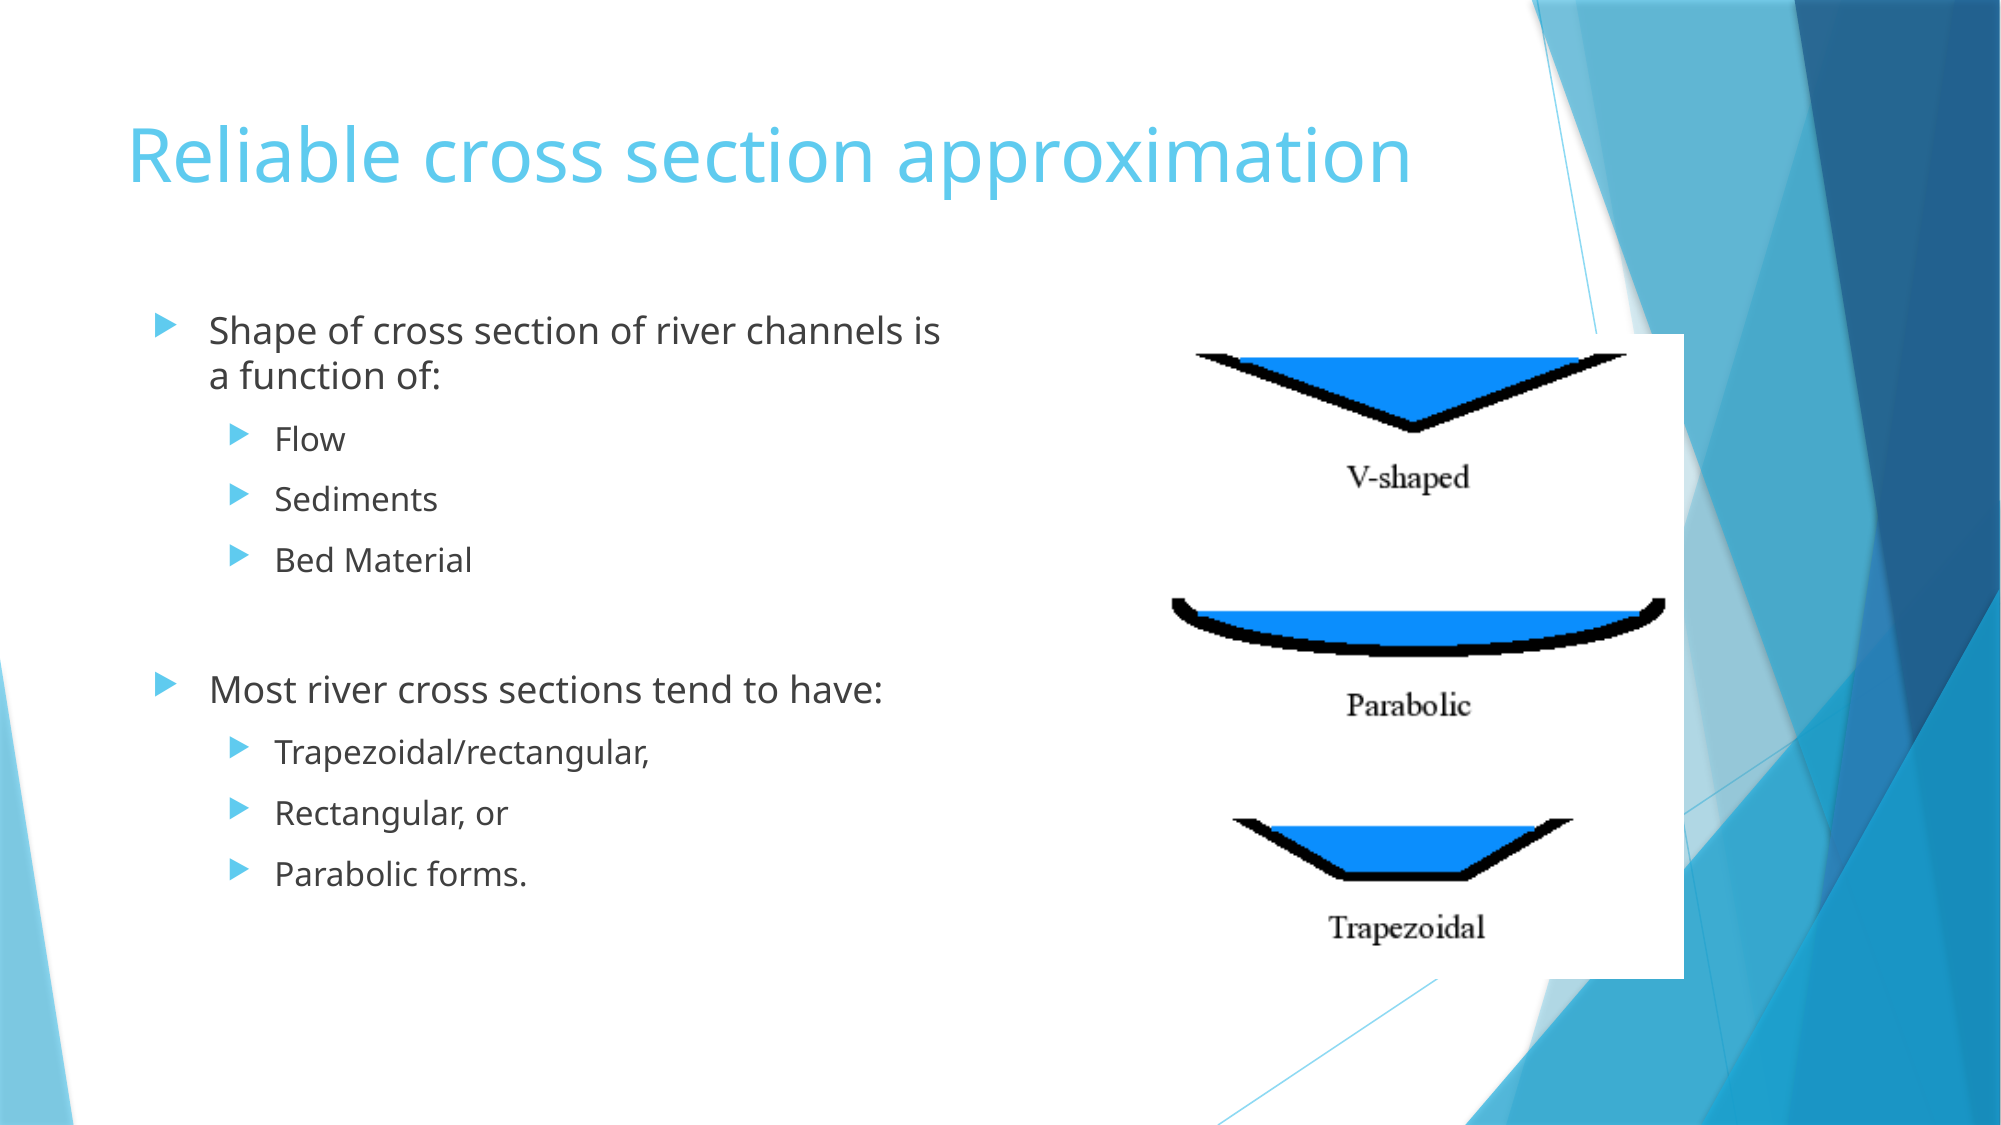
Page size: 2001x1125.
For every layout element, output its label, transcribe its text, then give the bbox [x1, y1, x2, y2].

picture [1143, 333, 1684, 979]
list Shape of cross section of river channels is a function of: Flow Sediments Bed Material Most river cross sections tend to have: Trapezoidal/rectangular, Rectangular, or Parabolic forms. [137, 299, 981, 1014]
title Reliable cross section approximation [111, 99, 1522, 317]
